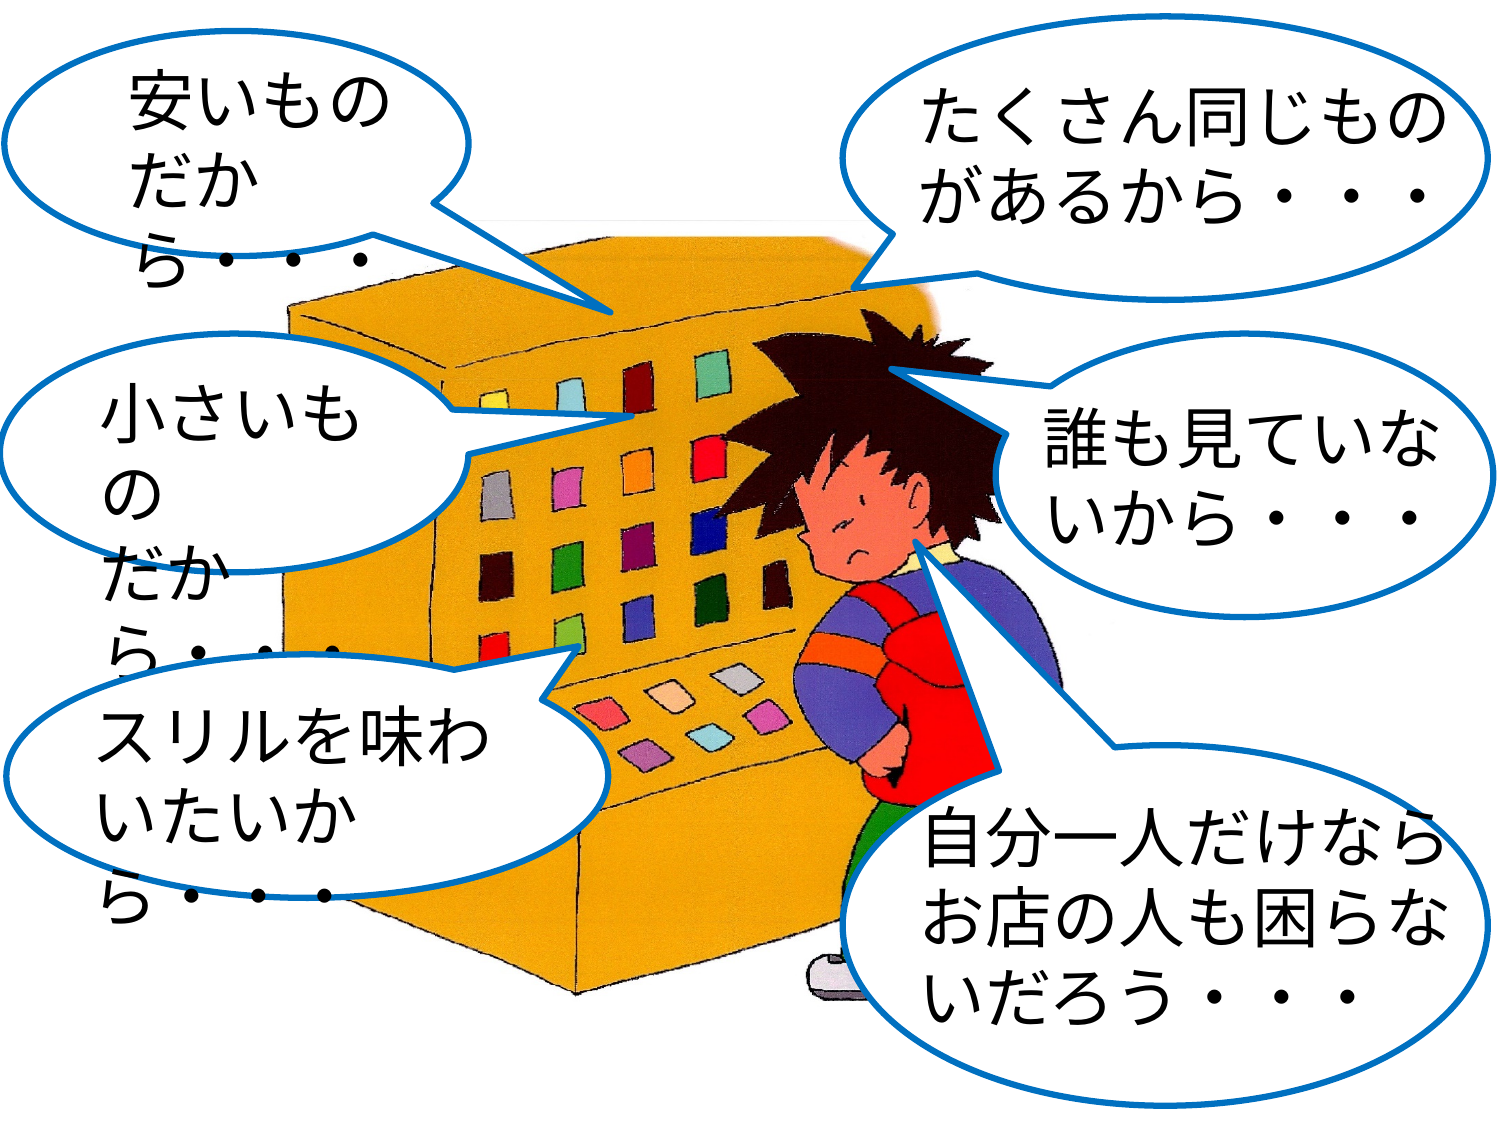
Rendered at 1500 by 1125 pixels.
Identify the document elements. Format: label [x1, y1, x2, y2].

text_box [0, 333, 469, 575]
text_box [842, 16, 1489, 301]
text_box [995, 333, 1500, 618]
text_box [842, 744, 1494, 1107]
picture [181, 220, 1136, 1024]
text_box [6, 654, 609, 899]
text_box [4, 30, 469, 259]
